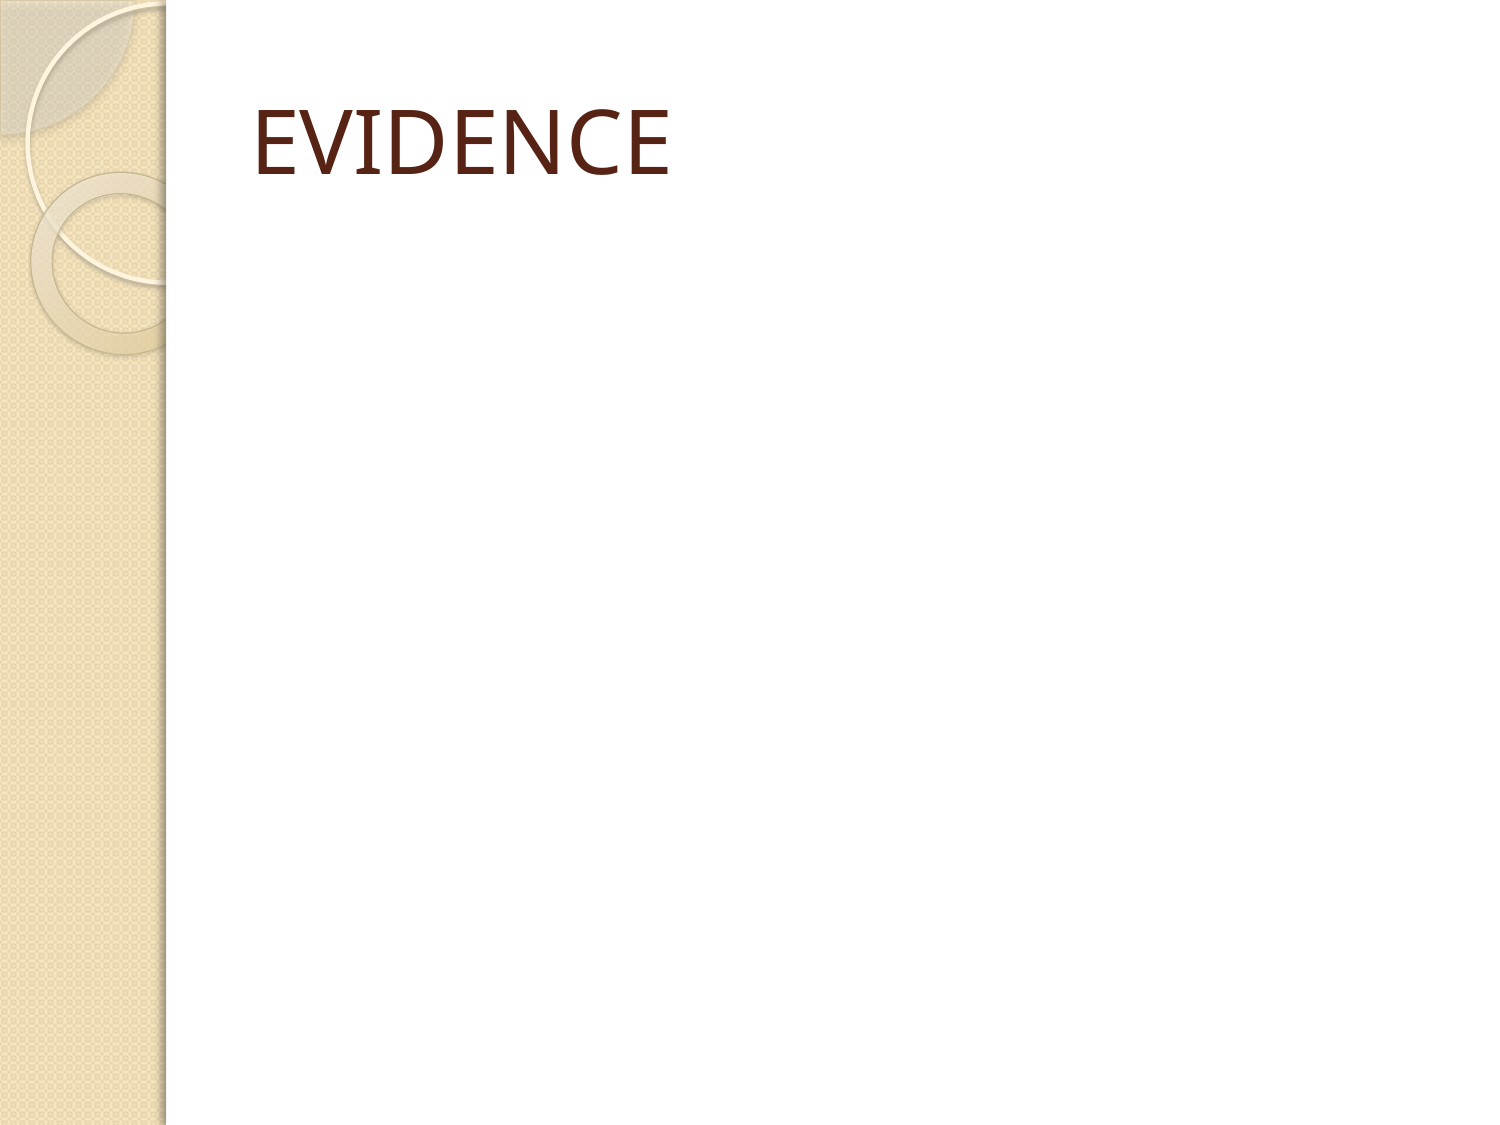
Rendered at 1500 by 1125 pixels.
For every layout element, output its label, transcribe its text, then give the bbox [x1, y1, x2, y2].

title EVIDENCE [235, 45, 1466, 233]
